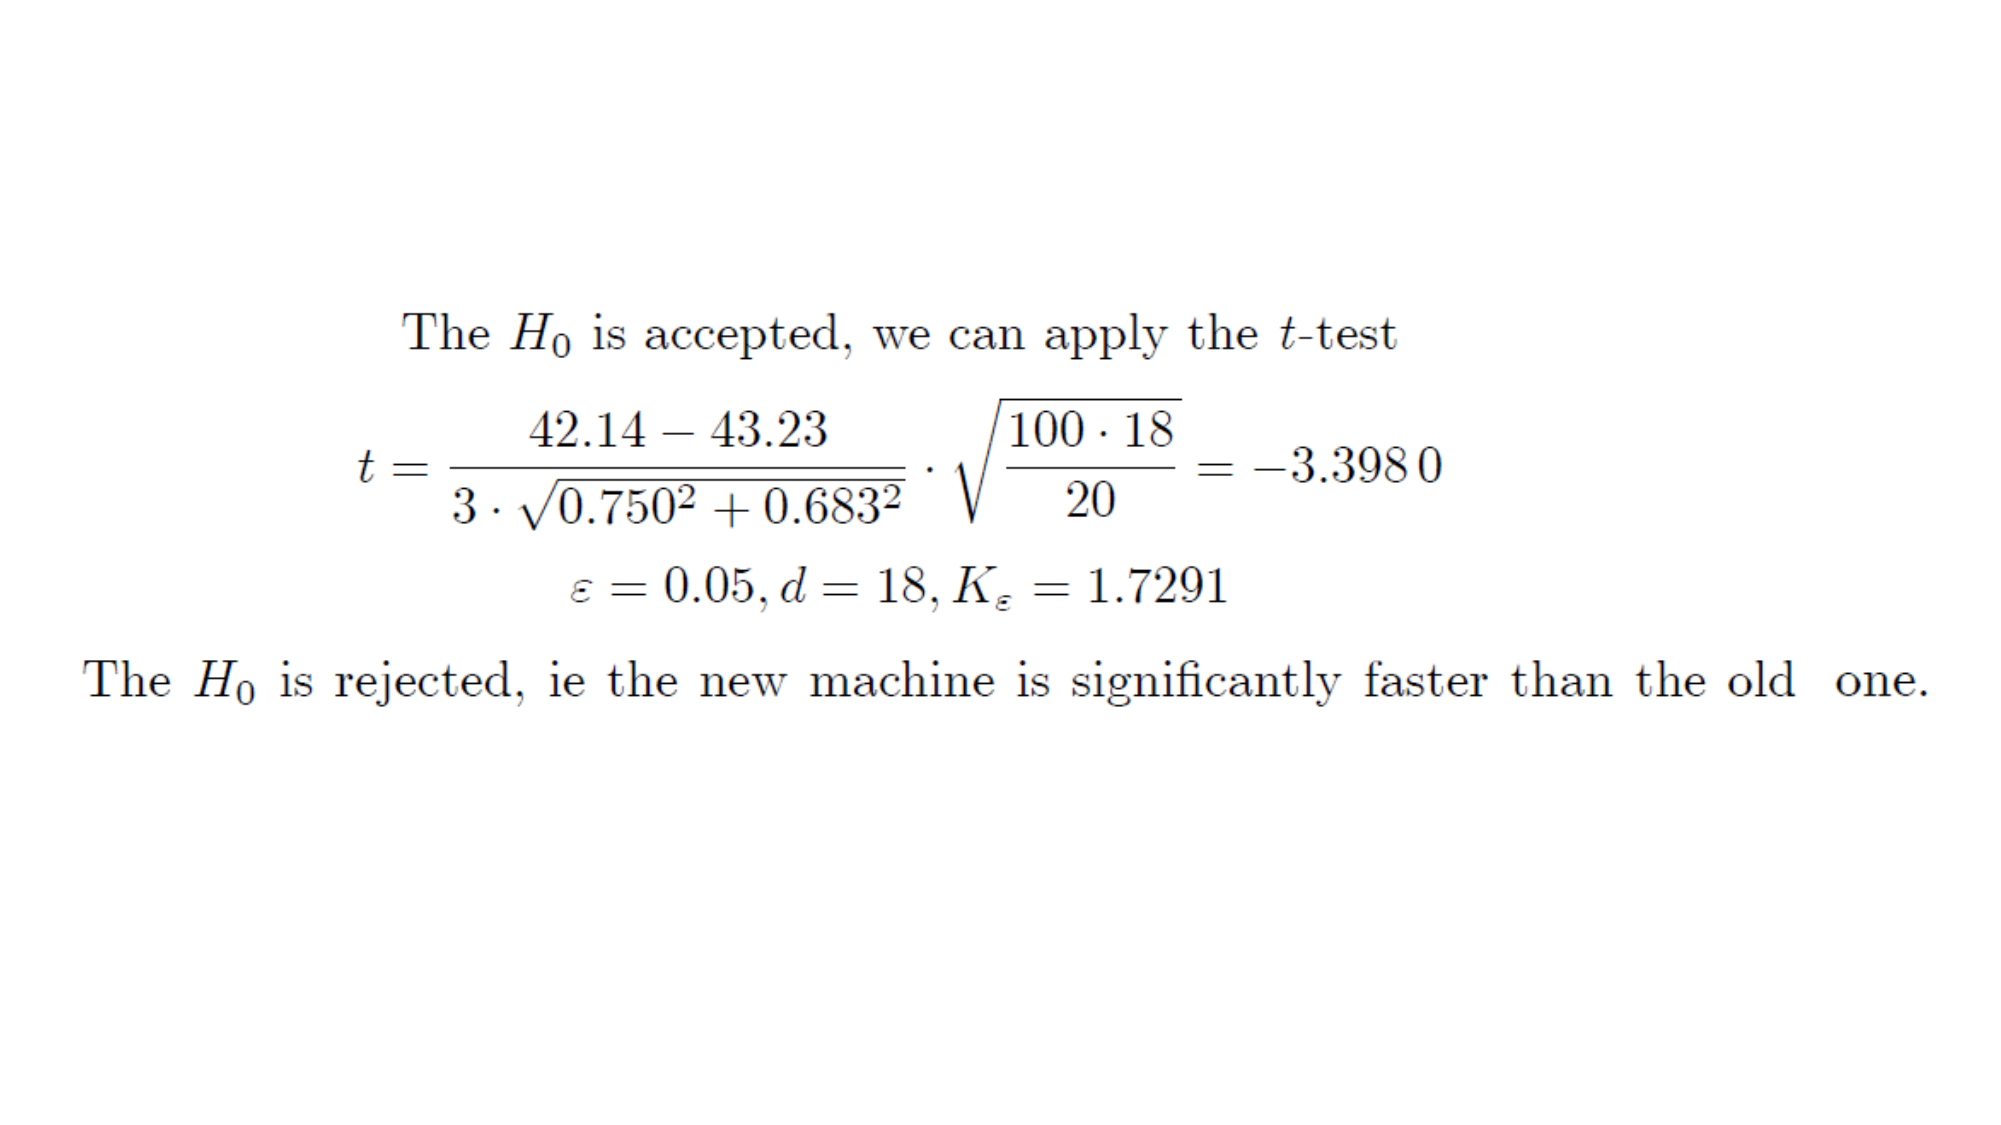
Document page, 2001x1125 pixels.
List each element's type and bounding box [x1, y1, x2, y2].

picture [78, 293, 1813, 723]
picture [1827, 655, 1944, 716]
